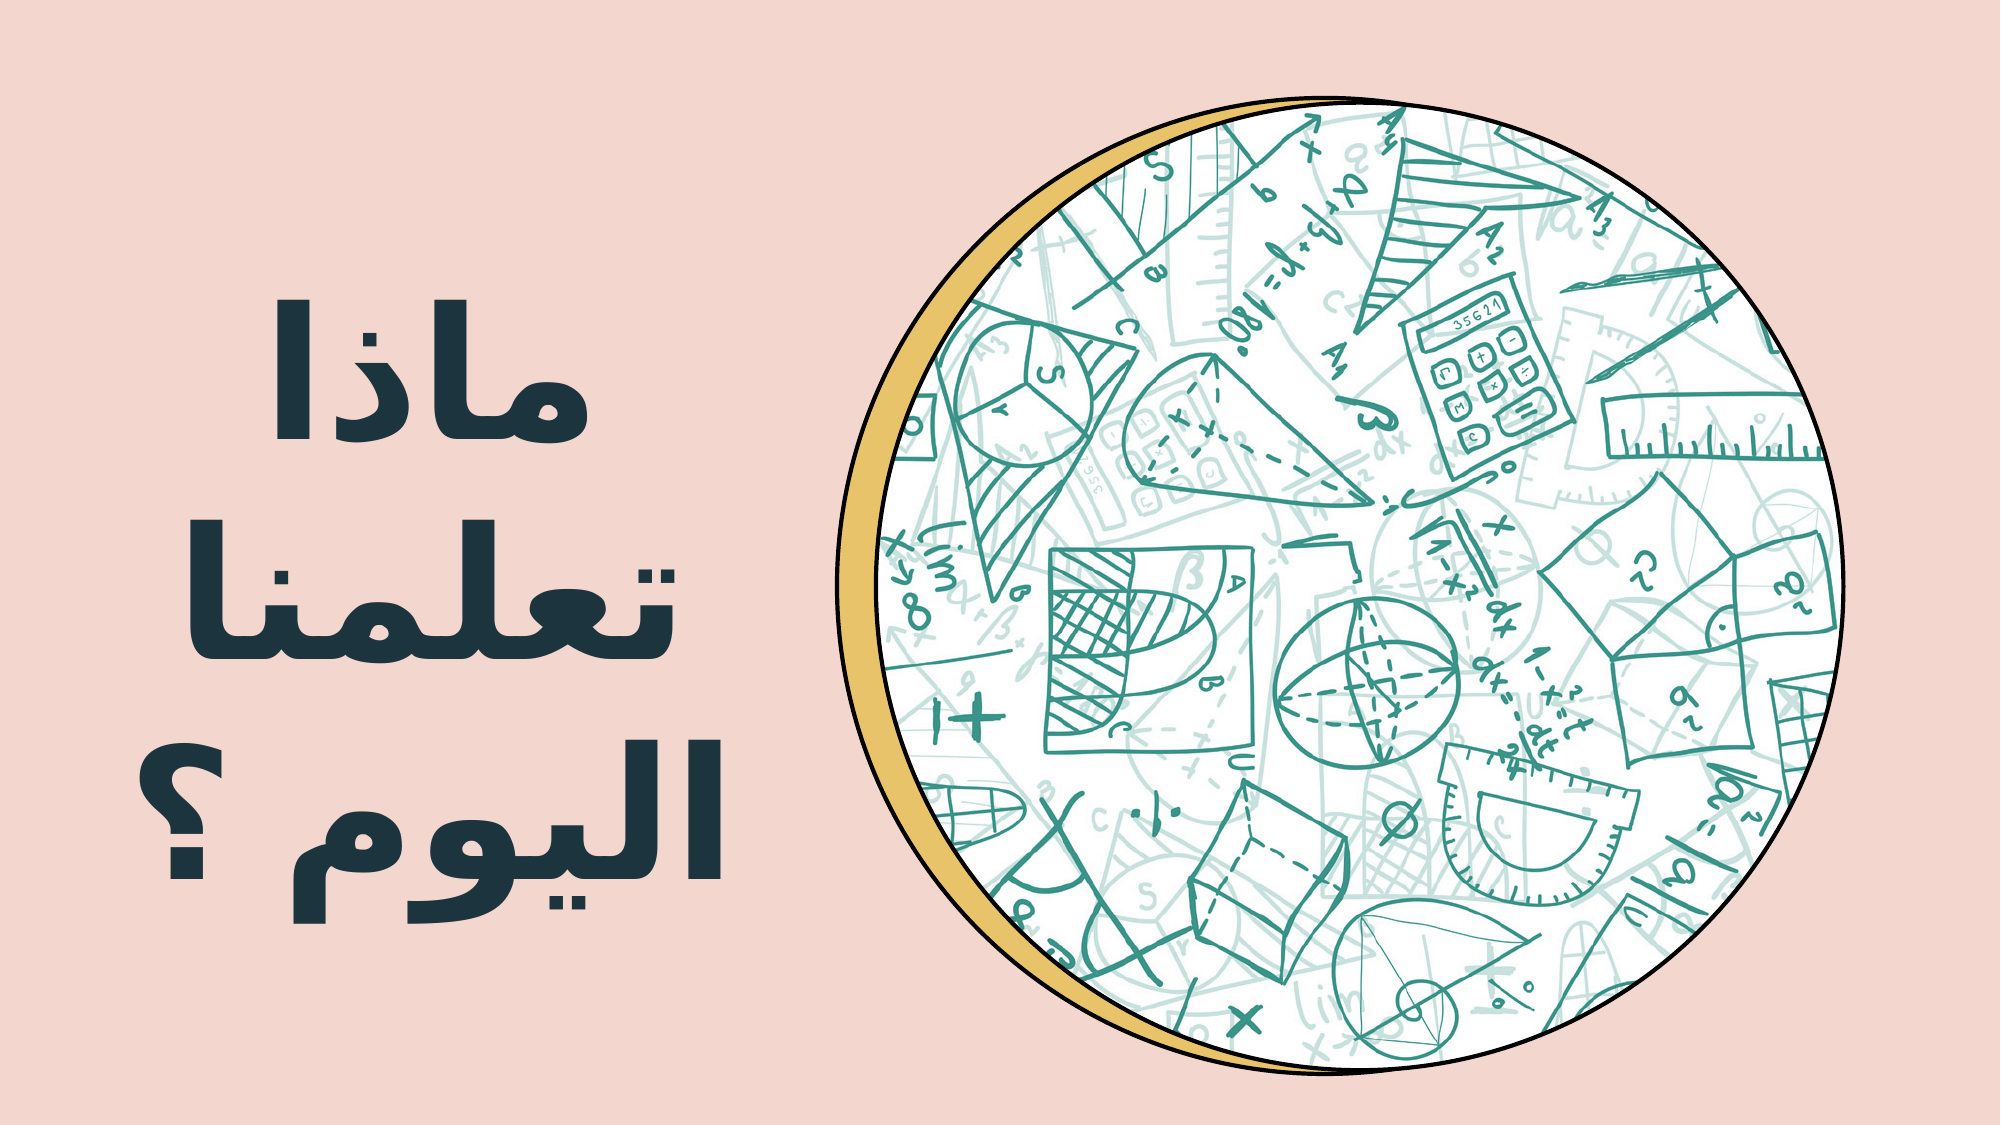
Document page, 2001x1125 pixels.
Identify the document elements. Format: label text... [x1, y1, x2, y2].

picture [875, 102, 1844, 1071]
title ماذا تعلمنا اليوم ؟ [86, 427, 779, 746]
